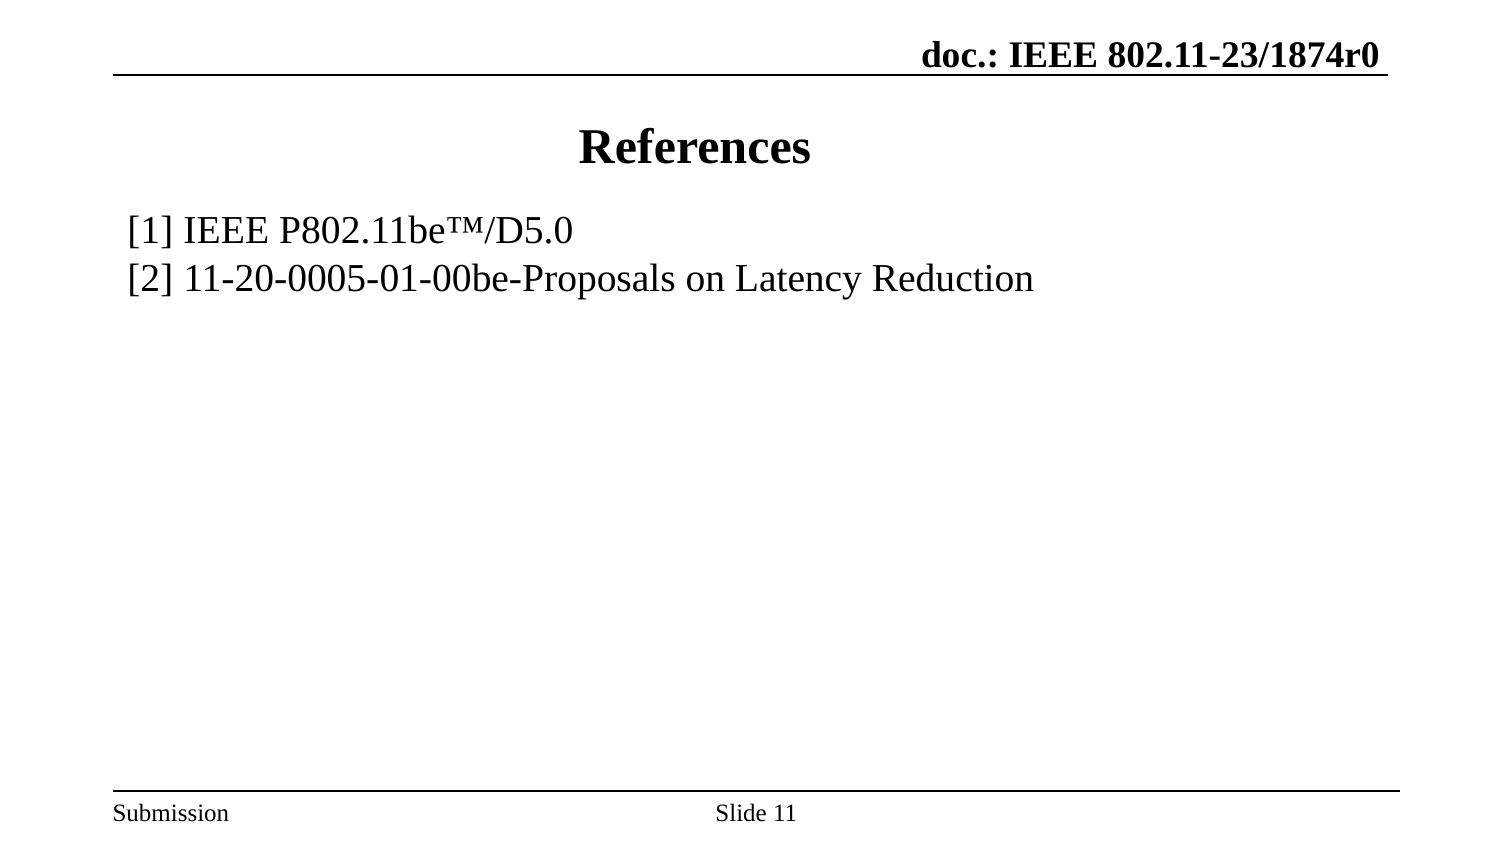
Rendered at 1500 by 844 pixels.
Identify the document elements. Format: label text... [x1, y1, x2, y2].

slide_number Slide ‹#› [712, 796, 800, 820]
list [1] IEEE P802.11be™/D5.0 [2] 11-20-0005-01-00be-Proposals on Latency Reduction [112, 196, 1388, 703]
title References [57, 78, 1333, 210]
